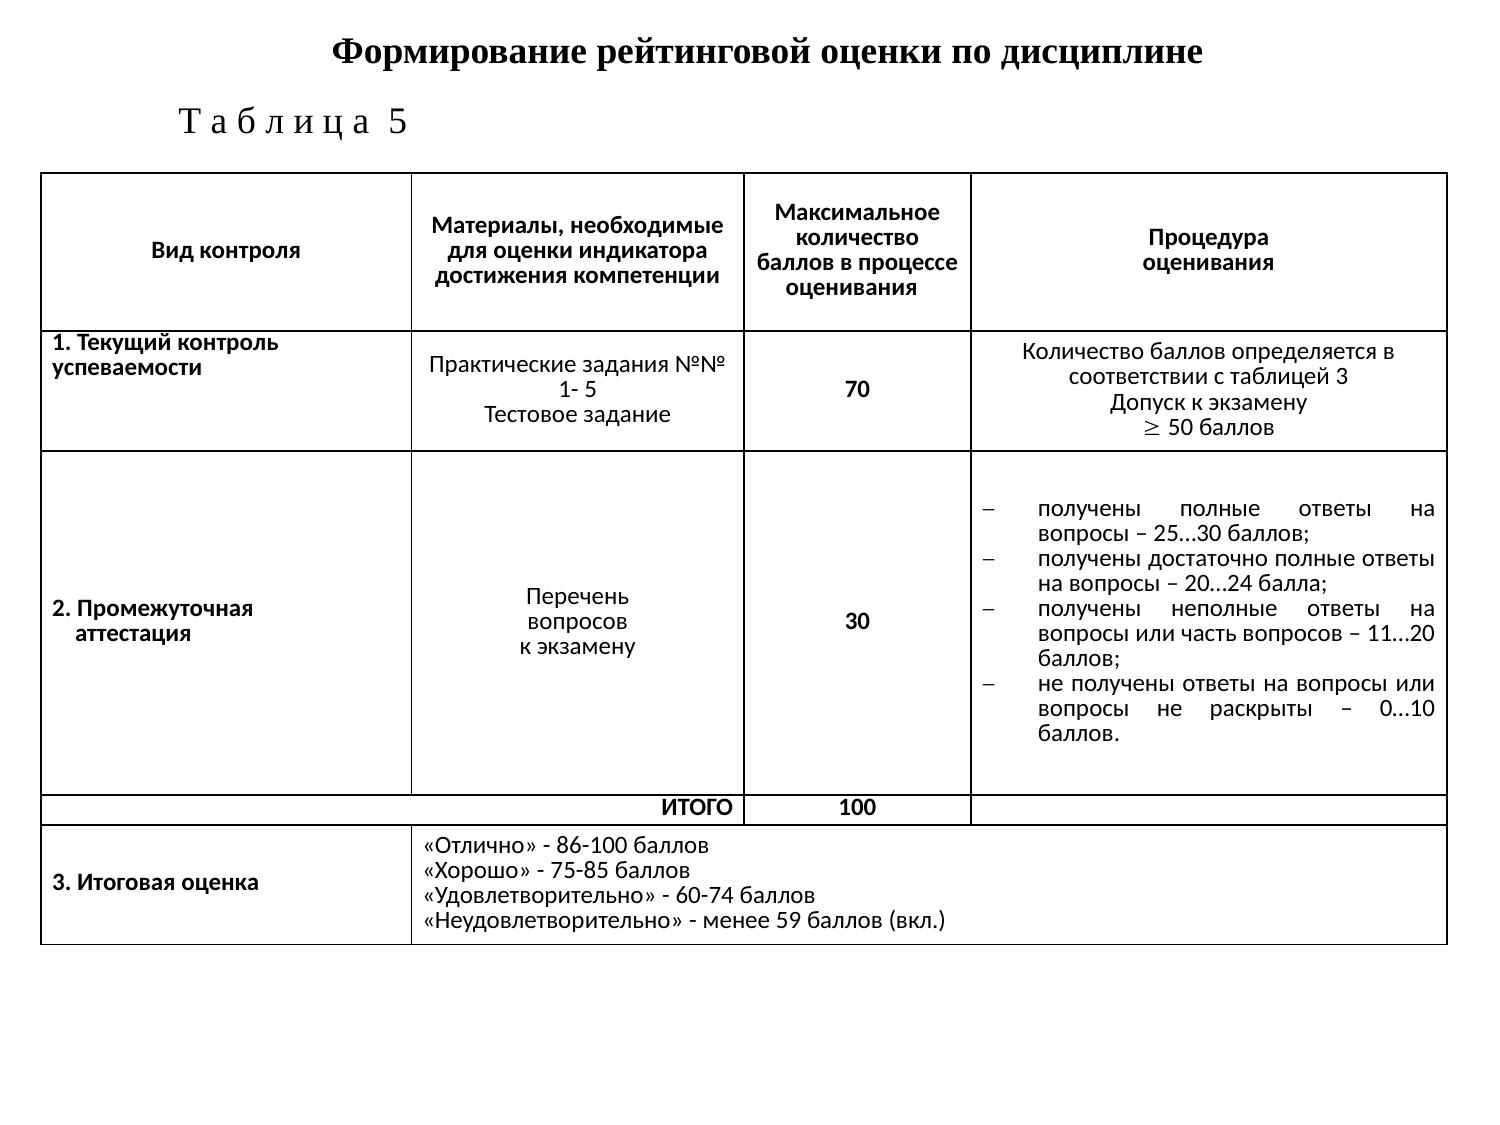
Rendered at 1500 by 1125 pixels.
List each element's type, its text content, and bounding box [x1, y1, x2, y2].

table_cell Перечень вопросов к экзамену [412, 452, 743, 794]
text_box Формирование рейтинговой оценки по дисциплине Т а б л и ц а 5 [88, 19, 1447, 149]
table_cell 70 [745, 332, 970, 450]
table_cell «Отлично» - 86-100 баллов «Хорошо» - 75-85 баллов «Удовлетворительно» - 60-74 баллов «Неудовлетворительно» - менее 59 баллов (вкл.) [412, 826, 1446, 944]
table_header Вид контроля [42, 174, 411, 330]
table_cell Количество баллов определяется в соответствии с таблицей 3 Допуск к экзамену  50 баллов [972, 332, 1446, 450]
table_cell 2. Промежуточная аттестация [42, 452, 411, 794]
table_cell [972, 796, 1446, 824]
table_cell ИТОГО [42, 796, 743, 824]
table_cell 3. Итоговая оценка [42, 826, 411, 944]
table_cell получены полные ответы на вопросы – 25…30 баллов; получены достаточно полные ответы на вопросы – 20…24 балла; получены неполные ответы на вопросы или часть вопросов – 11…20 баллов; не получены ответы на вопросы или вопросы не раскрыты – 0…10 баллов. [972, 452, 1446, 794]
table_cell Практические задания №№ 1- 5 Тестовое задание [412, 332, 743, 450]
table_header Процедура оценивания [972, 174, 1446, 330]
table_cell 30 [745, 452, 970, 794]
table_cell 1. Текущий контроль успеваемости [42, 332, 411, 450]
table_header Максимальное количество баллов в процессе оценивания [745, 174, 970, 330]
table_header Материалы, необходимые для оценки индикатора достижения компетенции [412, 174, 743, 330]
table_cell 100 [745, 796, 970, 824]
